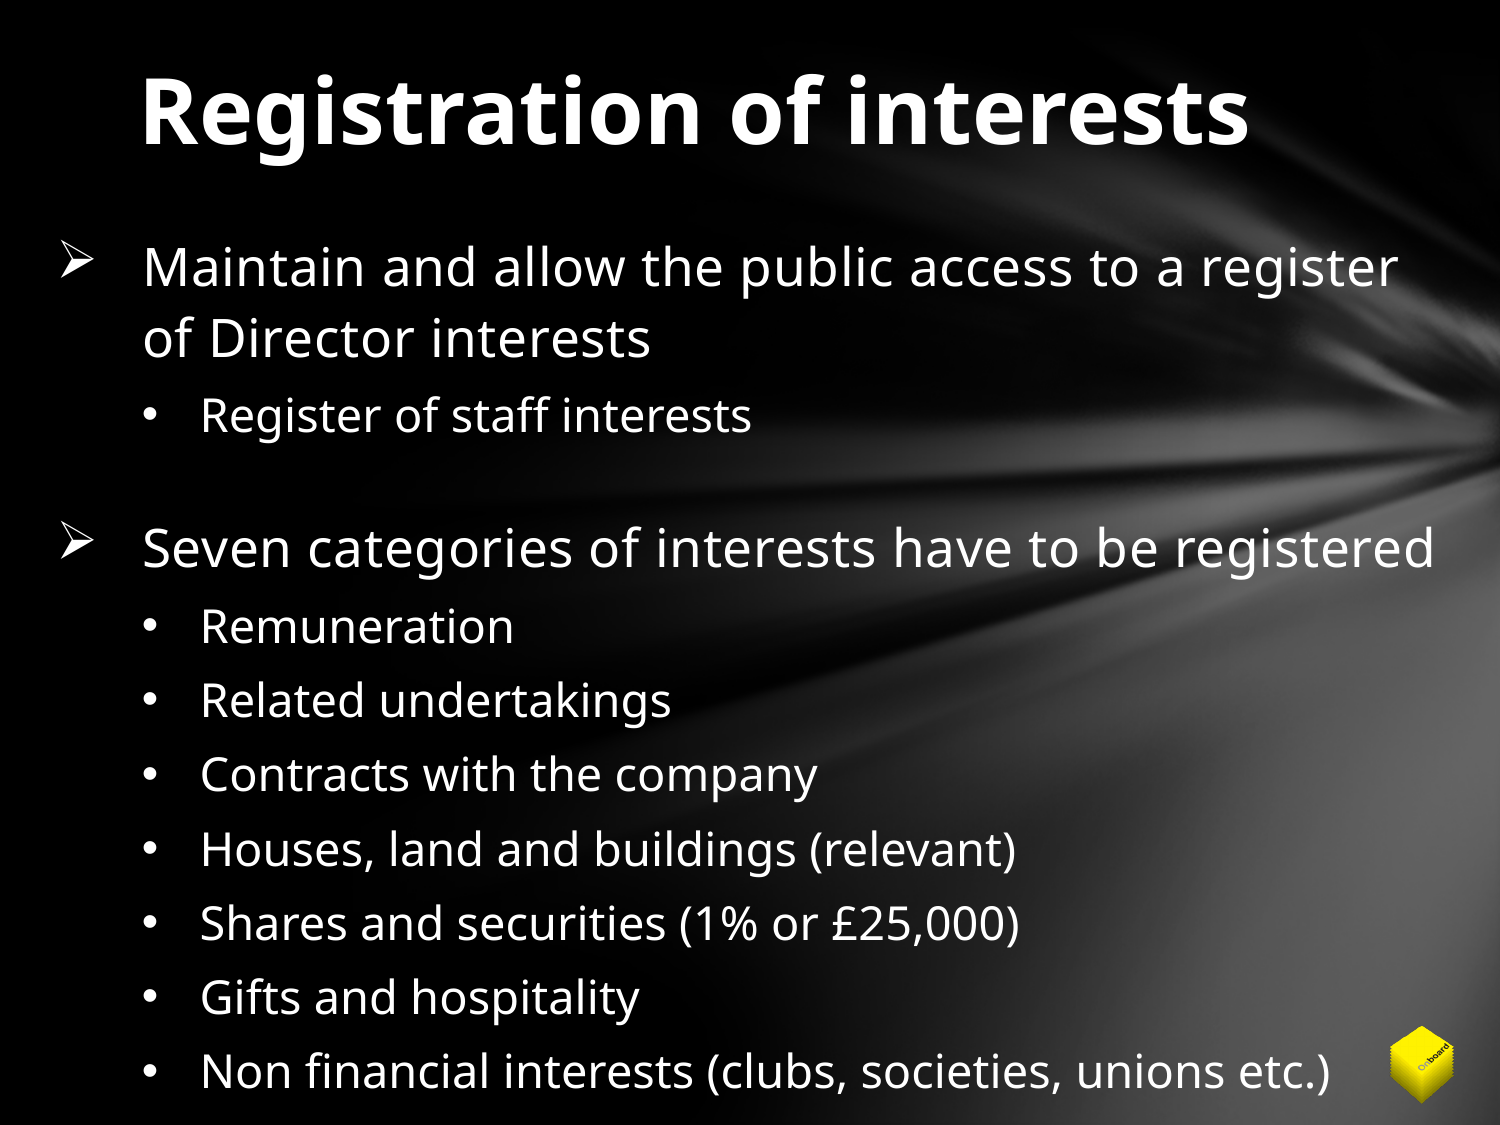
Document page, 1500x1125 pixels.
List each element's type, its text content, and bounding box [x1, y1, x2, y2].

list Maintain and allow the public access to a register of Director interests Register of staff interests Seven categories of interests have to be registered Remuneration Related undertakings Contracts with the company Houses, land and buildings (relevant) Shares and securities (1% or £25,000) Gifts and hospitality Non financial interests (clubs, societies, unions etc.) [41, 219, 1459, 1125]
title Registration of interests [123, 30, 1365, 185]
picture [1375, 1017, 1465, 1107]
